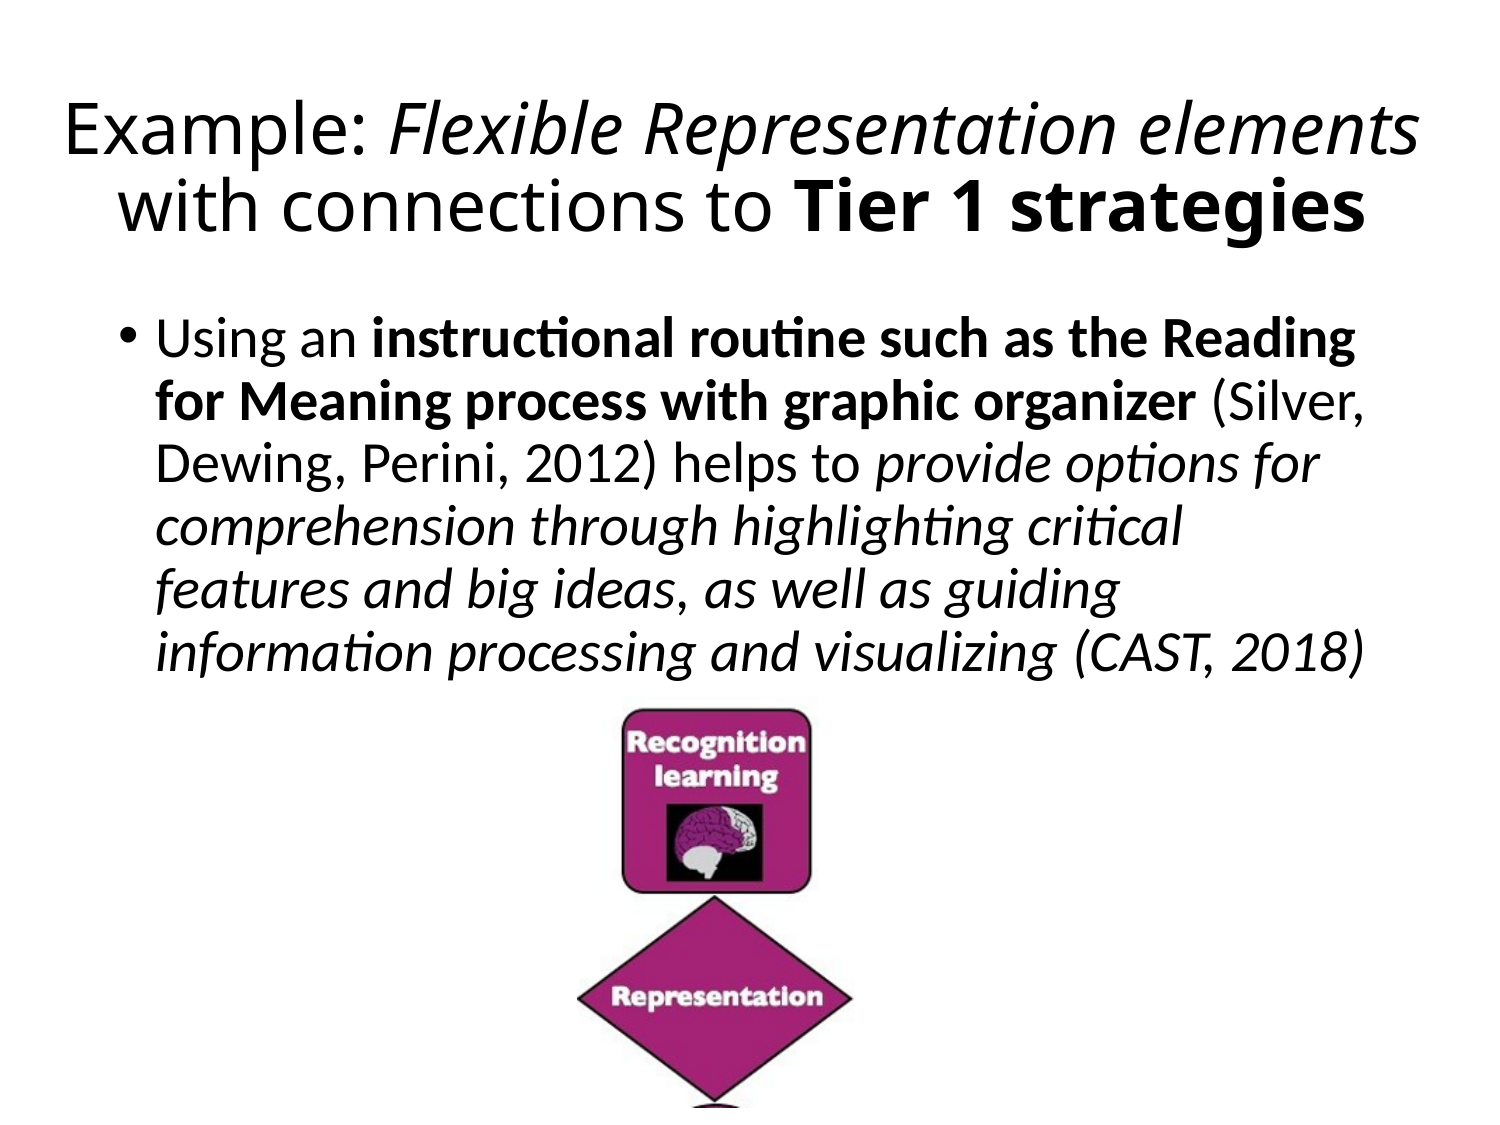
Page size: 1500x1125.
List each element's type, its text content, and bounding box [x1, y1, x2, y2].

title Example: Flexible Representation elements with connections to Tier 1 strategies [0, 59, 1487, 280]
picture [576, 687, 855, 1108]
list Using an instructional routine such as the Reading for Meaning process with graphic organizer (Silver, Dewing, Perini, 2012) helps to provide options for comprehension through highlighting critical features and big ideas, as well as guiding information processing and visualizing (CAST, 2018) [103, 299, 1397, 794]
